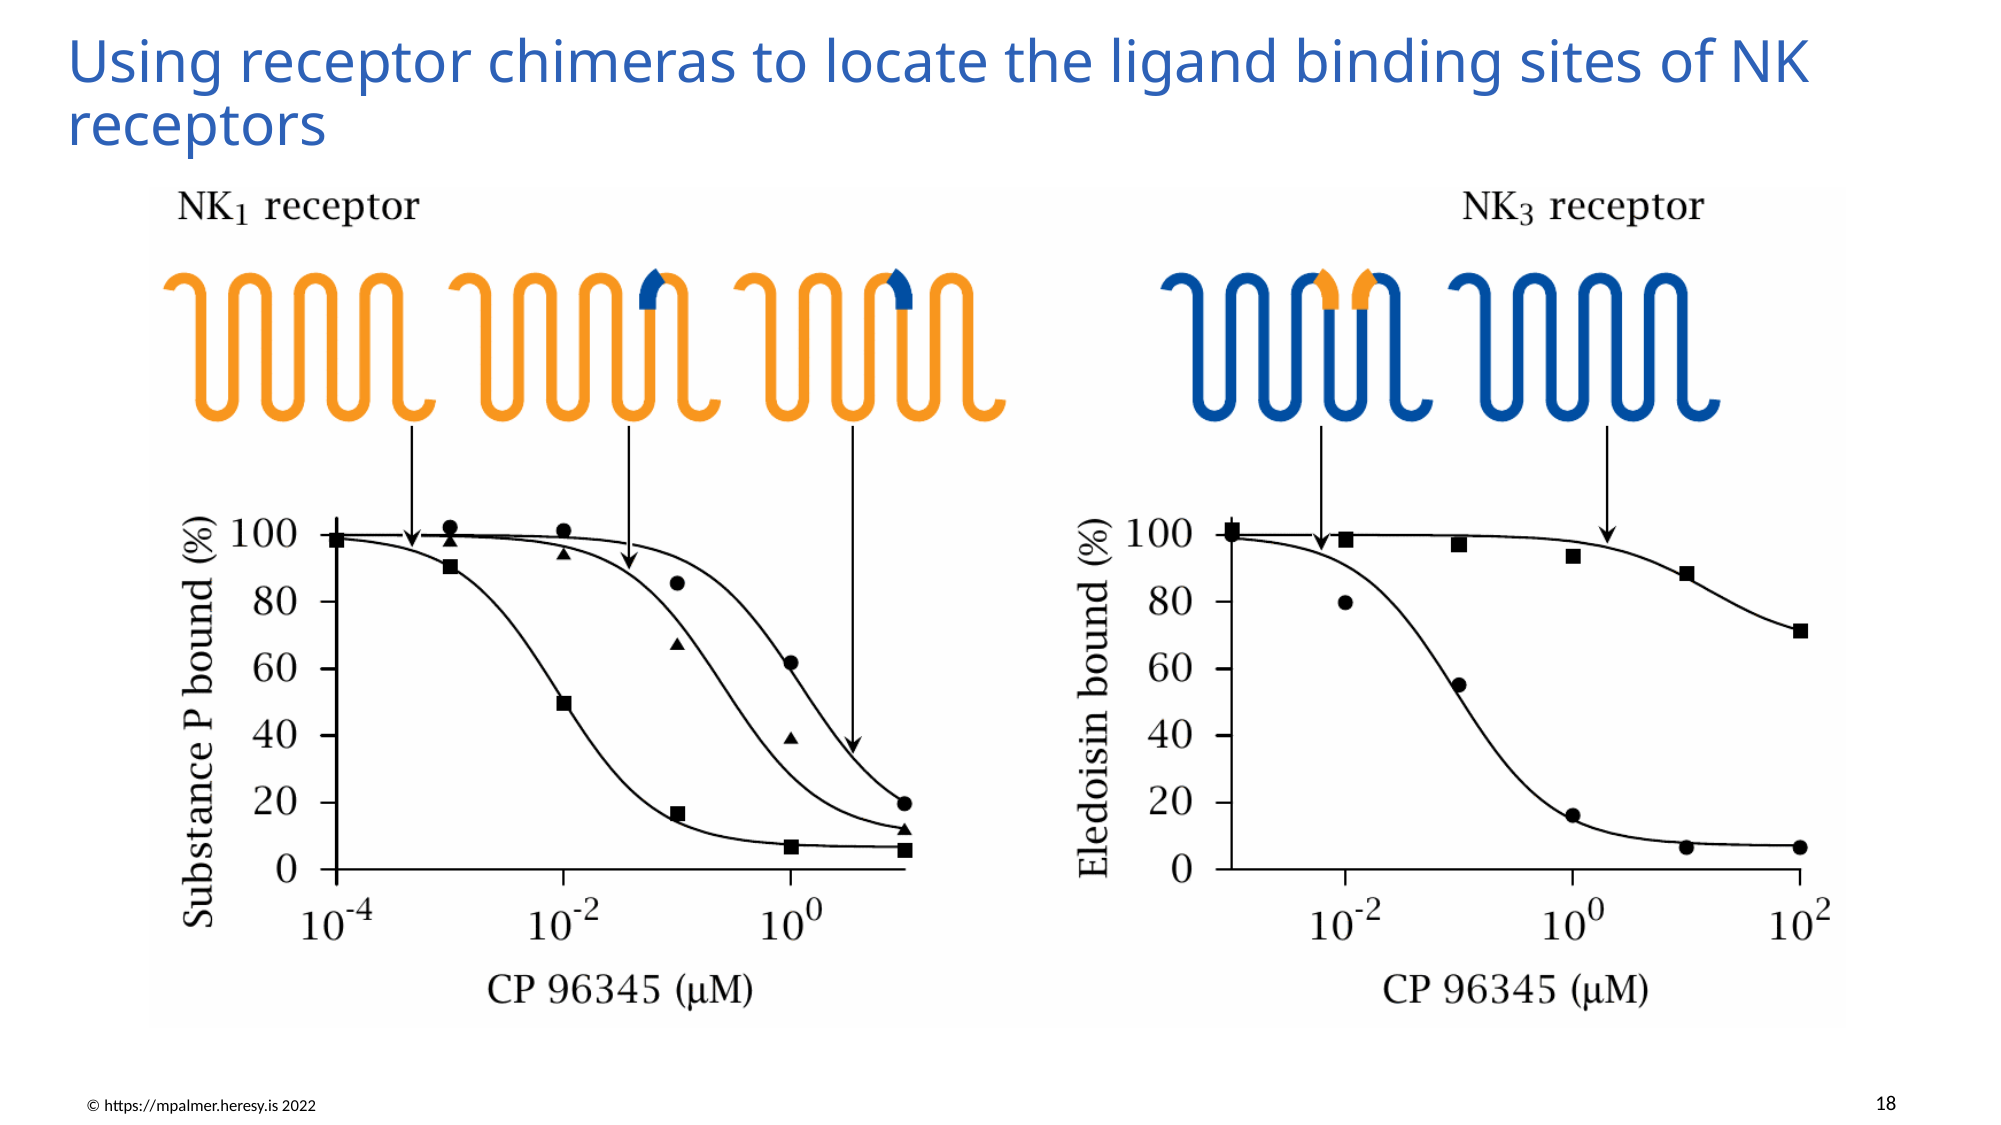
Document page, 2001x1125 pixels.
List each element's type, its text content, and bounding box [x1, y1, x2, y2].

title Using receptor chimeras to locate the ligand binding sites of NK receptors [52, 36, 1957, 154]
picture [149, 187, 1846, 1028]
